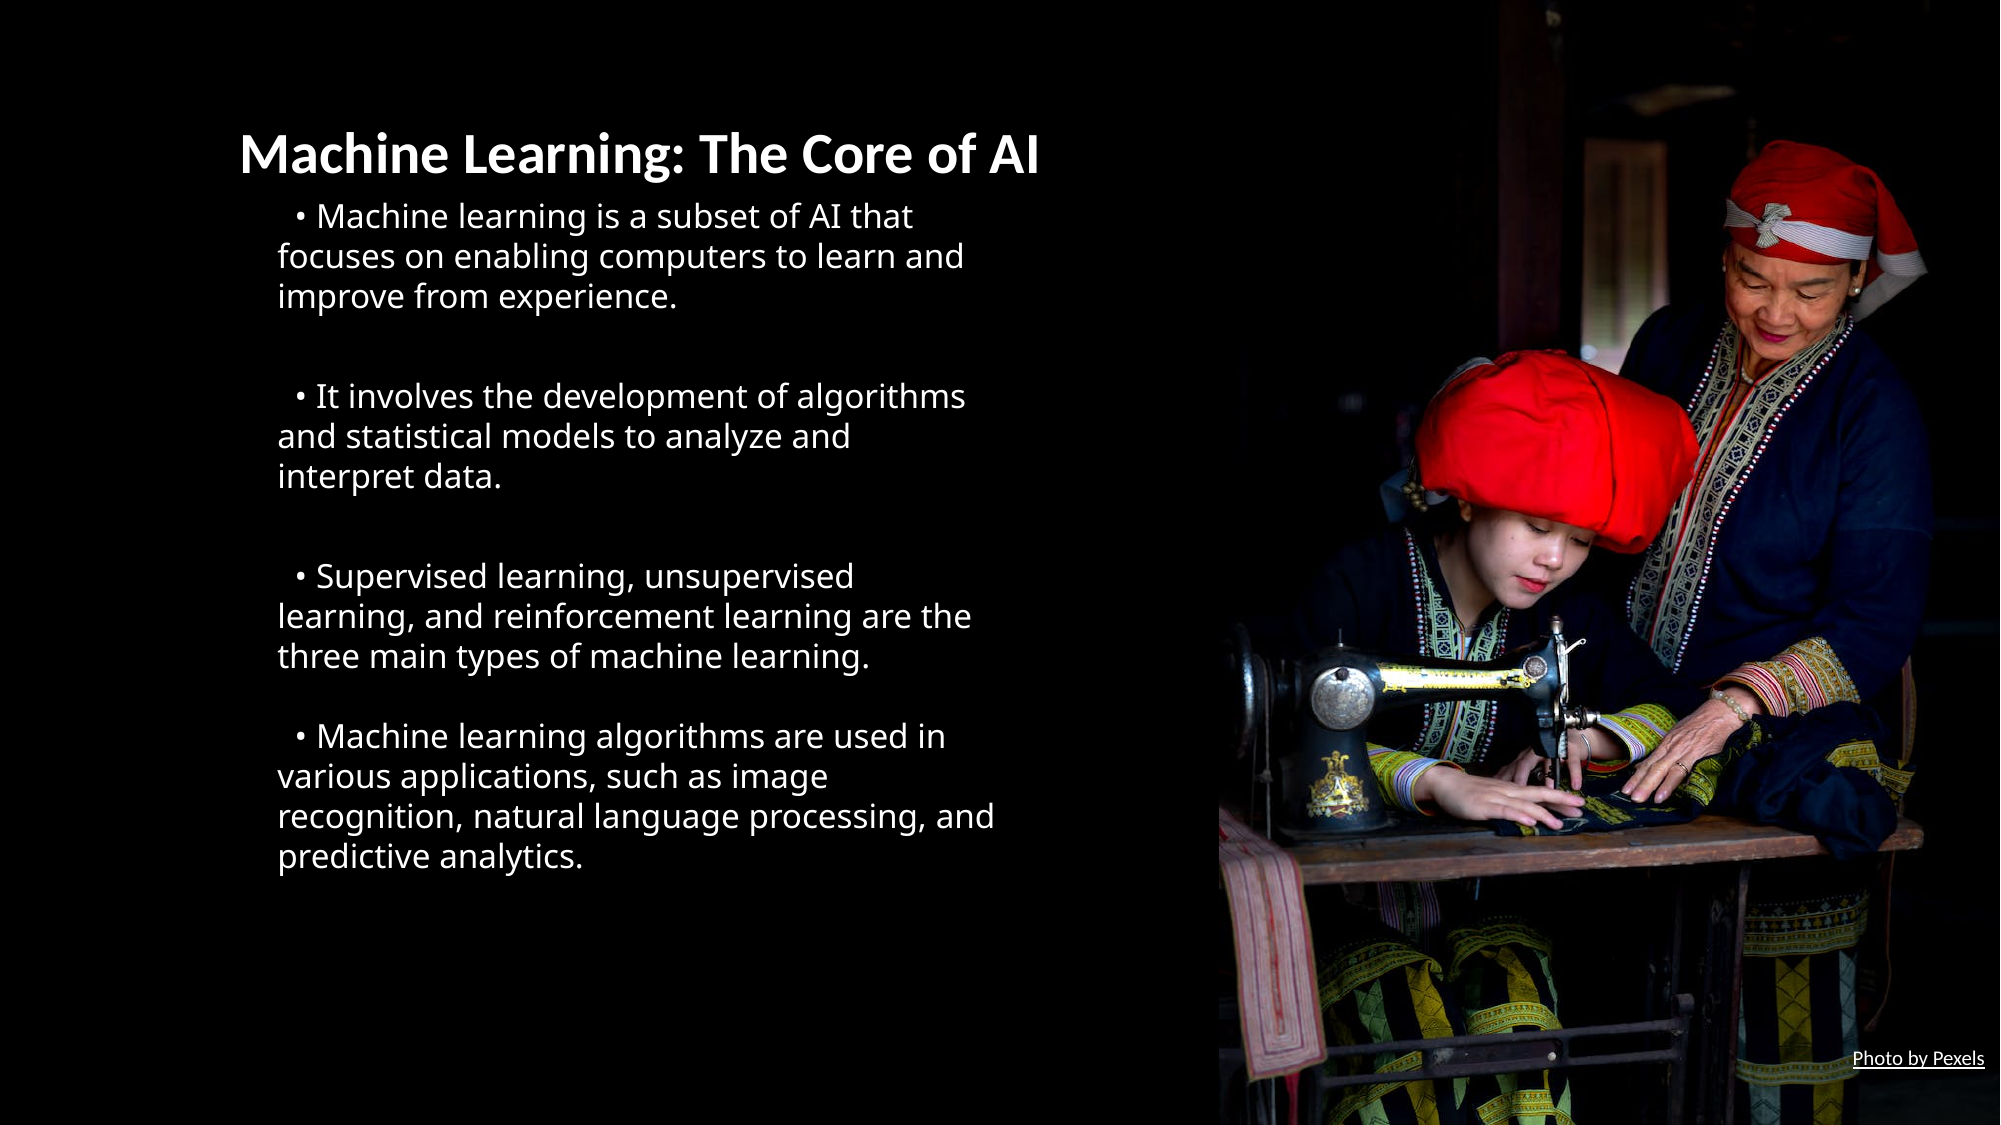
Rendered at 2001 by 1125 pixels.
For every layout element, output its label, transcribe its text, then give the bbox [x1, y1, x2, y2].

text_box • Machine learning algorithms are used in various applications, such as image recognition, natural language processing, and predictive analytics. [262, 757, 1013, 833]
text_box • Machine learning is a subset of AI that focuses on enabling computers to learn and improve from experience. [262, 217, 1013, 293]
text_box • It involves the development of algorithms and statistical models to analyze and interpret data. [262, 397, 1013, 473]
text_box Machine Learning: The Core of AI [225, 112, 1219, 188]
picture [1219, 0, 2000, 1125]
text_box • Supervised learning, unsupervised learning, and reinforcement learning are the three main types of machine learning. [262, 577, 1013, 653]
